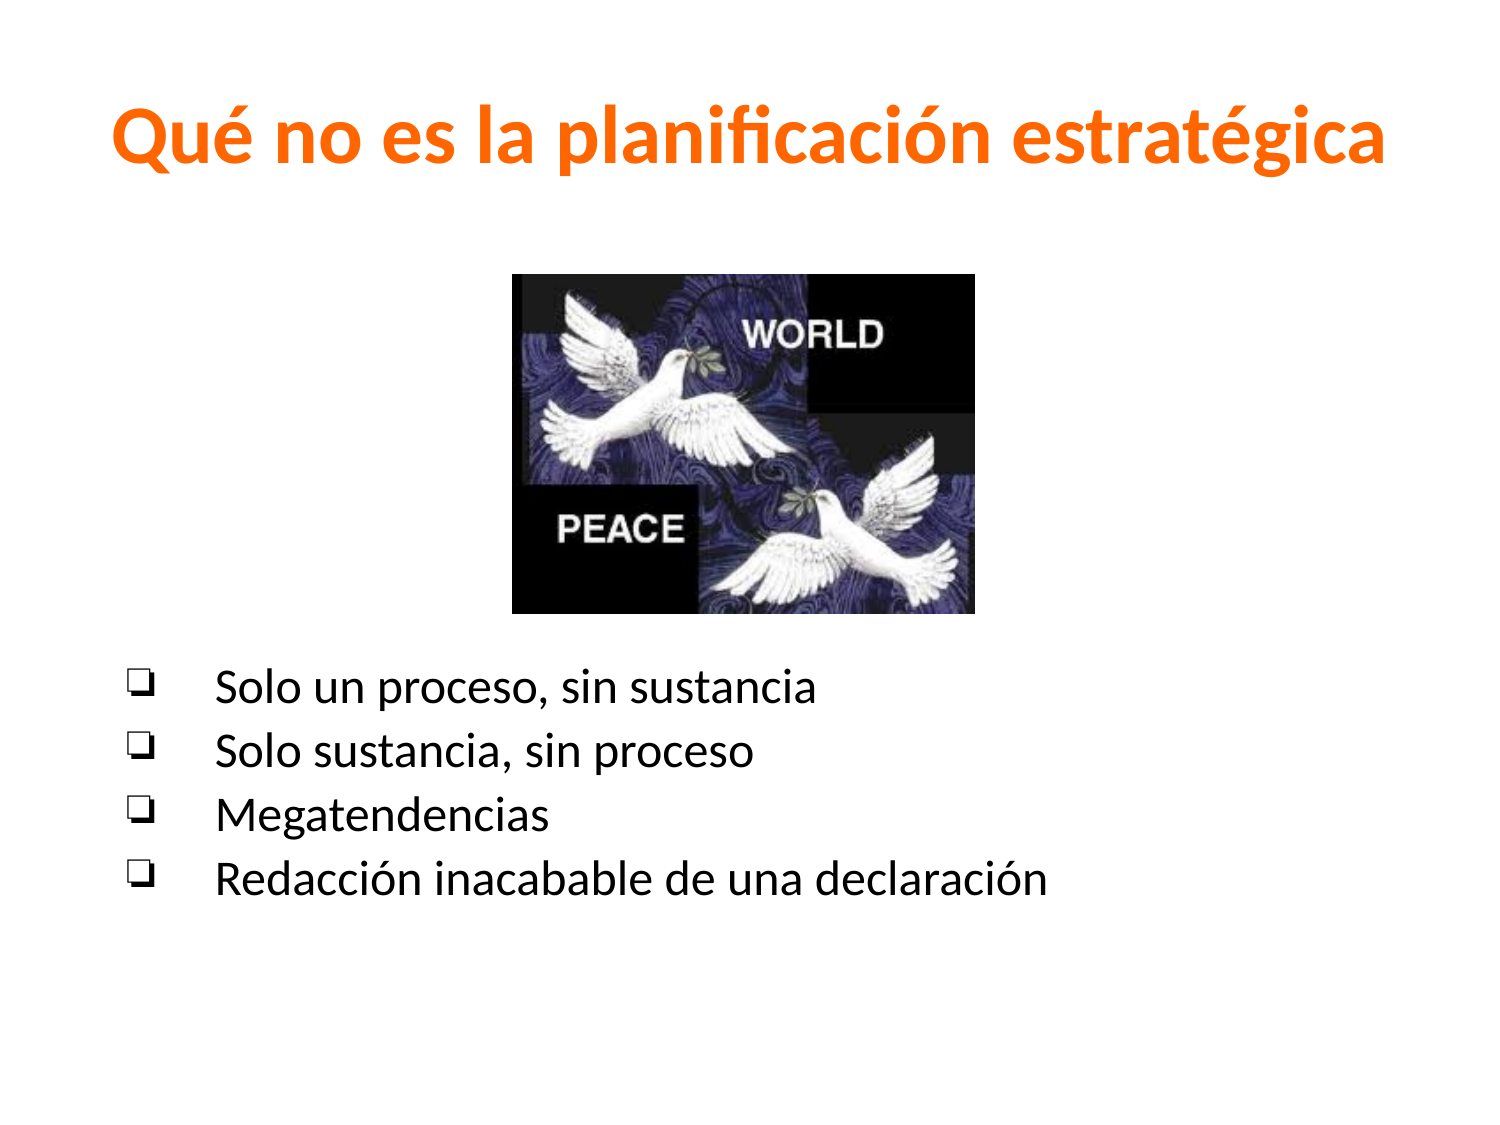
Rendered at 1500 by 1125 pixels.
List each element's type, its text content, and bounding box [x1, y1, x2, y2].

title Qué no es la planificación estratégica [0, 0, 1500, 188]
list Solo un proceso, sin sustancia Solo sustancia, sin proceso Megatendencias Redacción inacabable de una declaración [37, 237, 1475, 999]
picture [512, 274, 976, 615]
